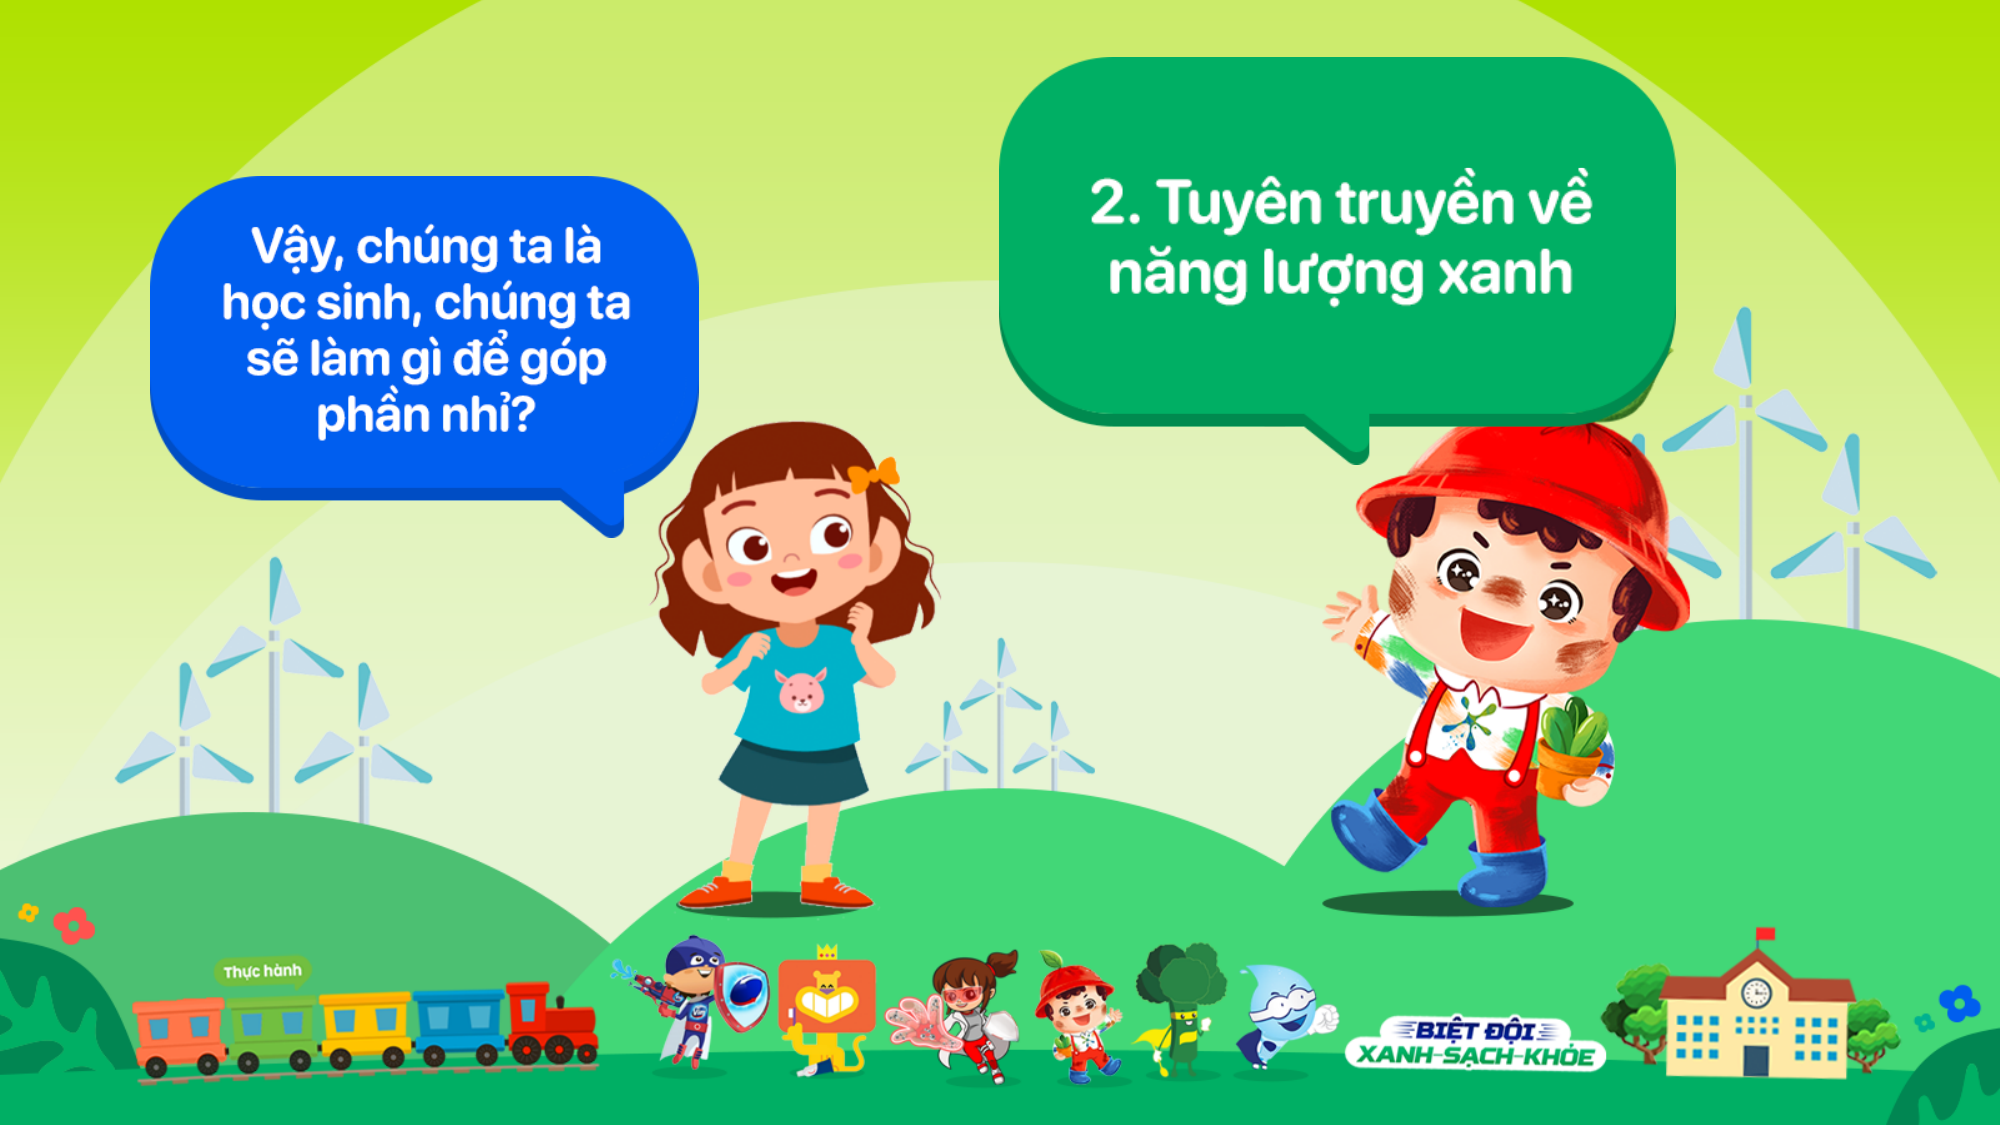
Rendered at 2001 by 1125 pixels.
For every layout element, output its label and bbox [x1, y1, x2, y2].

picture [0, 0, 2000, 1125]
text_box [999, 56, 1676, 466]
text_box [1022, 103, 1645, 341]
